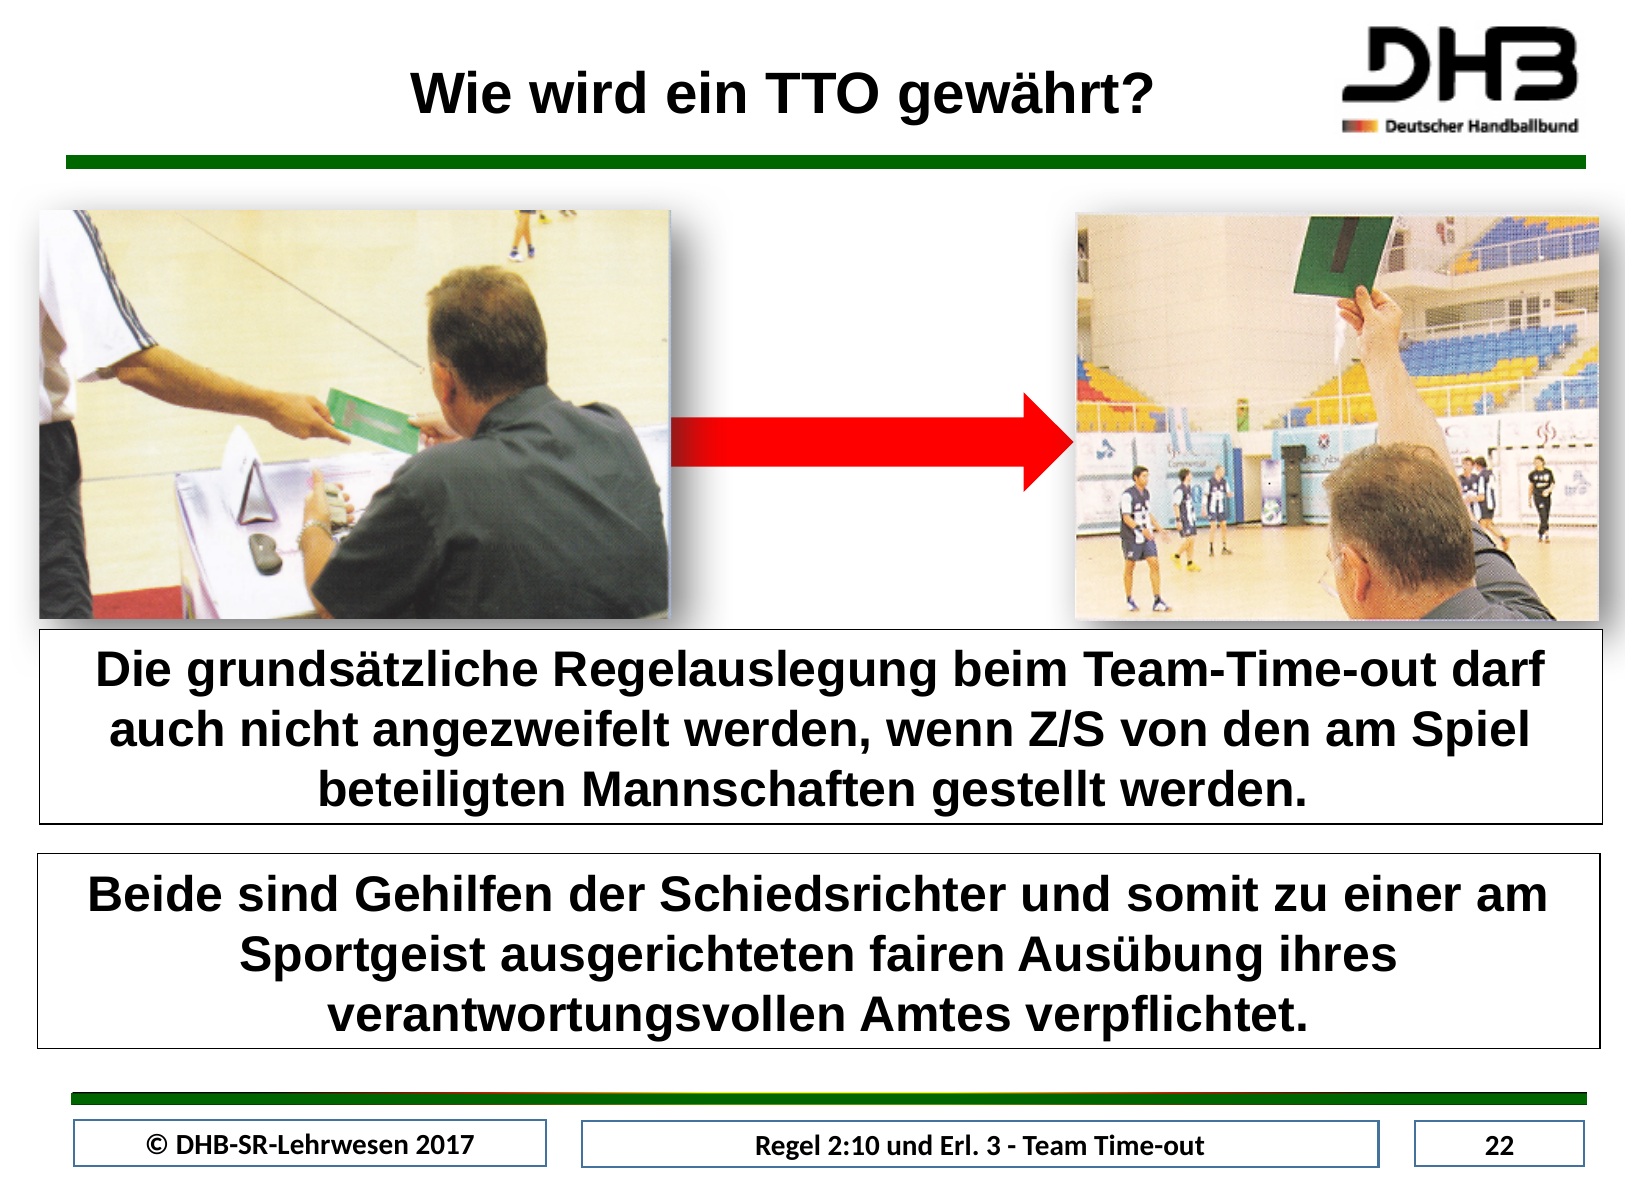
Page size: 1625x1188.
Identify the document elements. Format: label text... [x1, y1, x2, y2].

text_box [721, 392, 1057, 492]
picture [1321, 0, 1599, 142]
picture [39, 210, 672, 619]
picture [1075, 212, 1599, 621]
text_box Beide sind Gehilfen der Schiedsrichter und somit zu einer am Sportgeist ausgerichteten fairen Ausübung ihres verantwortungsvollen Amtes verpflichtet. [37, 853, 1601, 1049]
text_box Wie wird ein TTO gewährt? [352, 47, 1214, 133]
text_box Die grundsätzliche Regelauslegung beim Team-Time-out darf auch nicht angezweifelt werden, wenn Z/S von den am Spiel beteiligten Mannschaften gestellt werden. [39, 629, 1603, 825]
